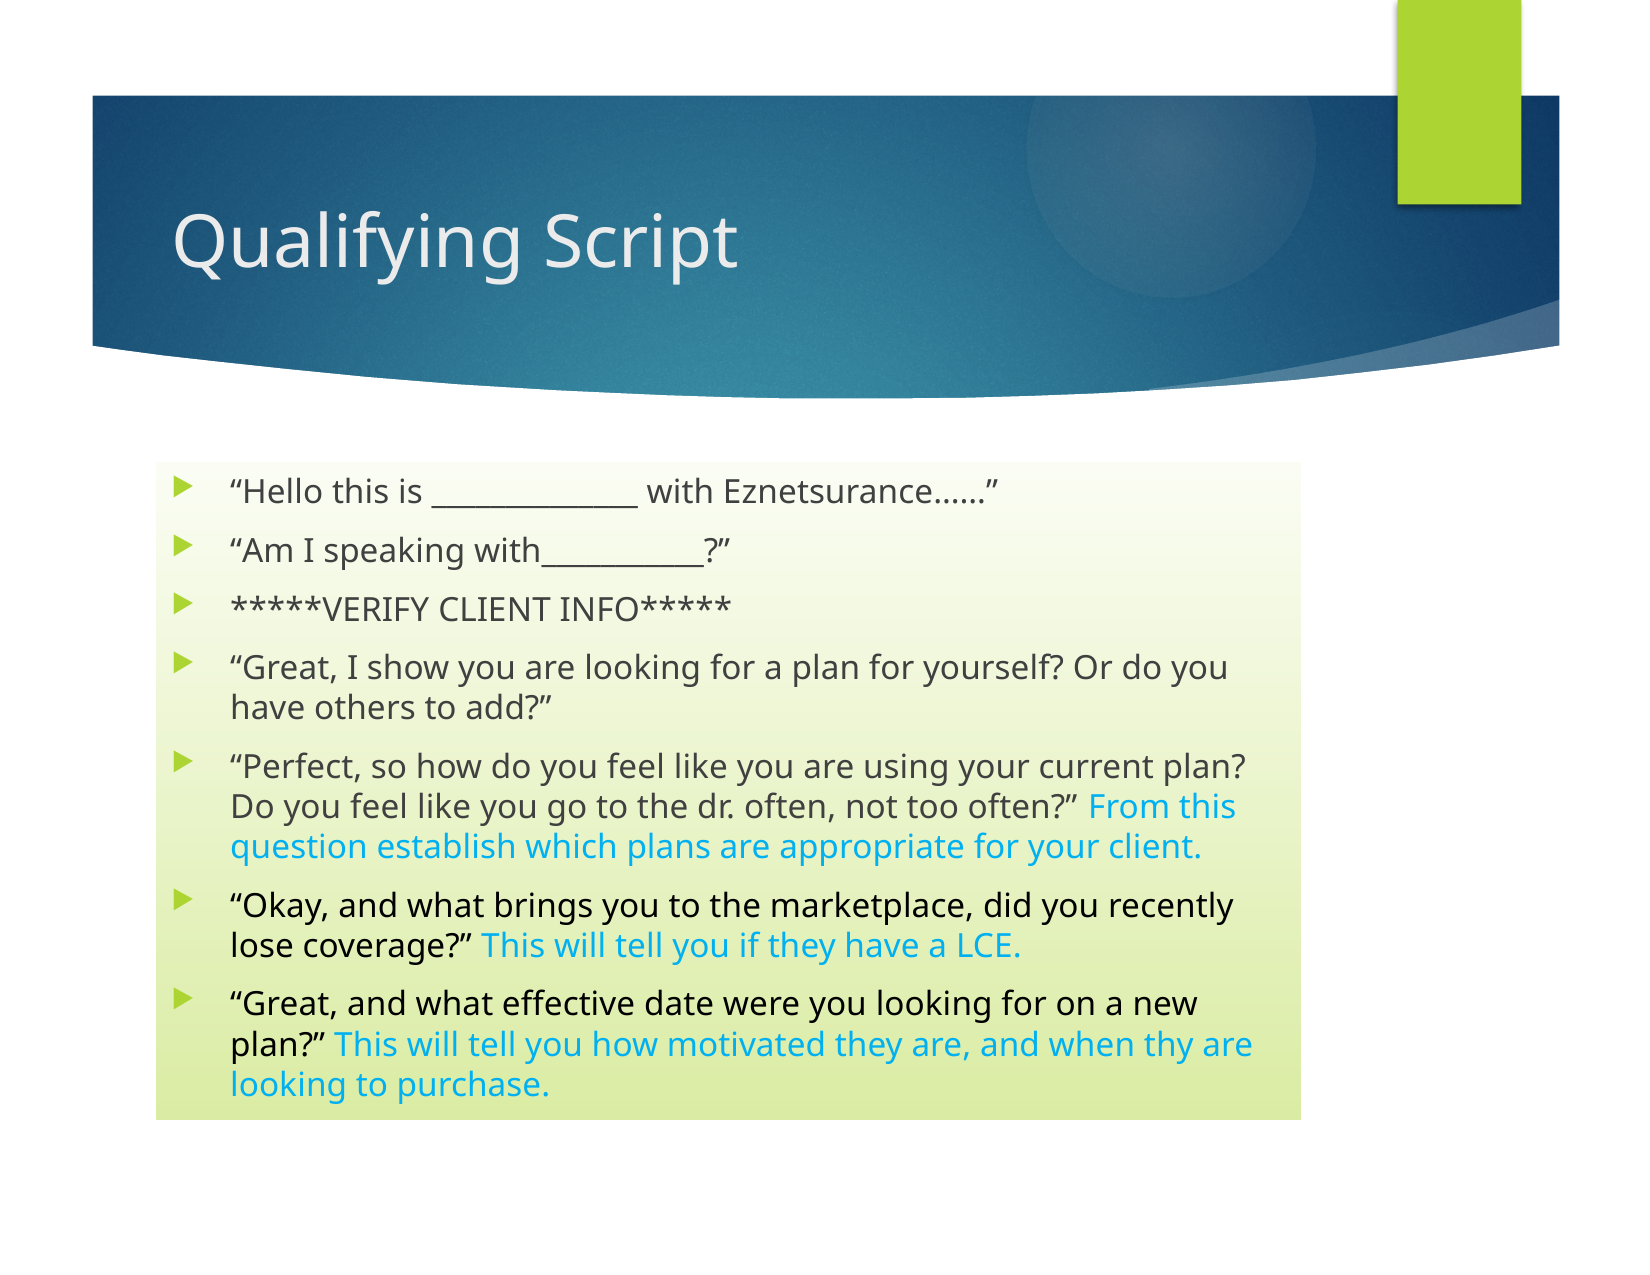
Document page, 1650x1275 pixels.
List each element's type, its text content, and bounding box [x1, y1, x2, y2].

title Qualifying Script [156, 172, 1301, 305]
list “Hello this is ______________ with Eznetsurance……” “Am I speaking with___________?” *****VERIFY CLIENT INFO***** “Great, I show you are looking for a plan for yourself? Or do you have others to add?” “Perfect, so how do you feel like you are using your current plan? Do you feel like you go to the dr. often, not too often?” From this question establish which plans are appropriate for your client. “Okay, and what brings you to the marketplace, did you recently lose coverage?” This will tell you if they have a LCE. “Great, and what effective date were you looking for on a new plan?” This will tell you how motivated they are, and when thy are looking to purchase. [156, 462, 1301, 1120]
